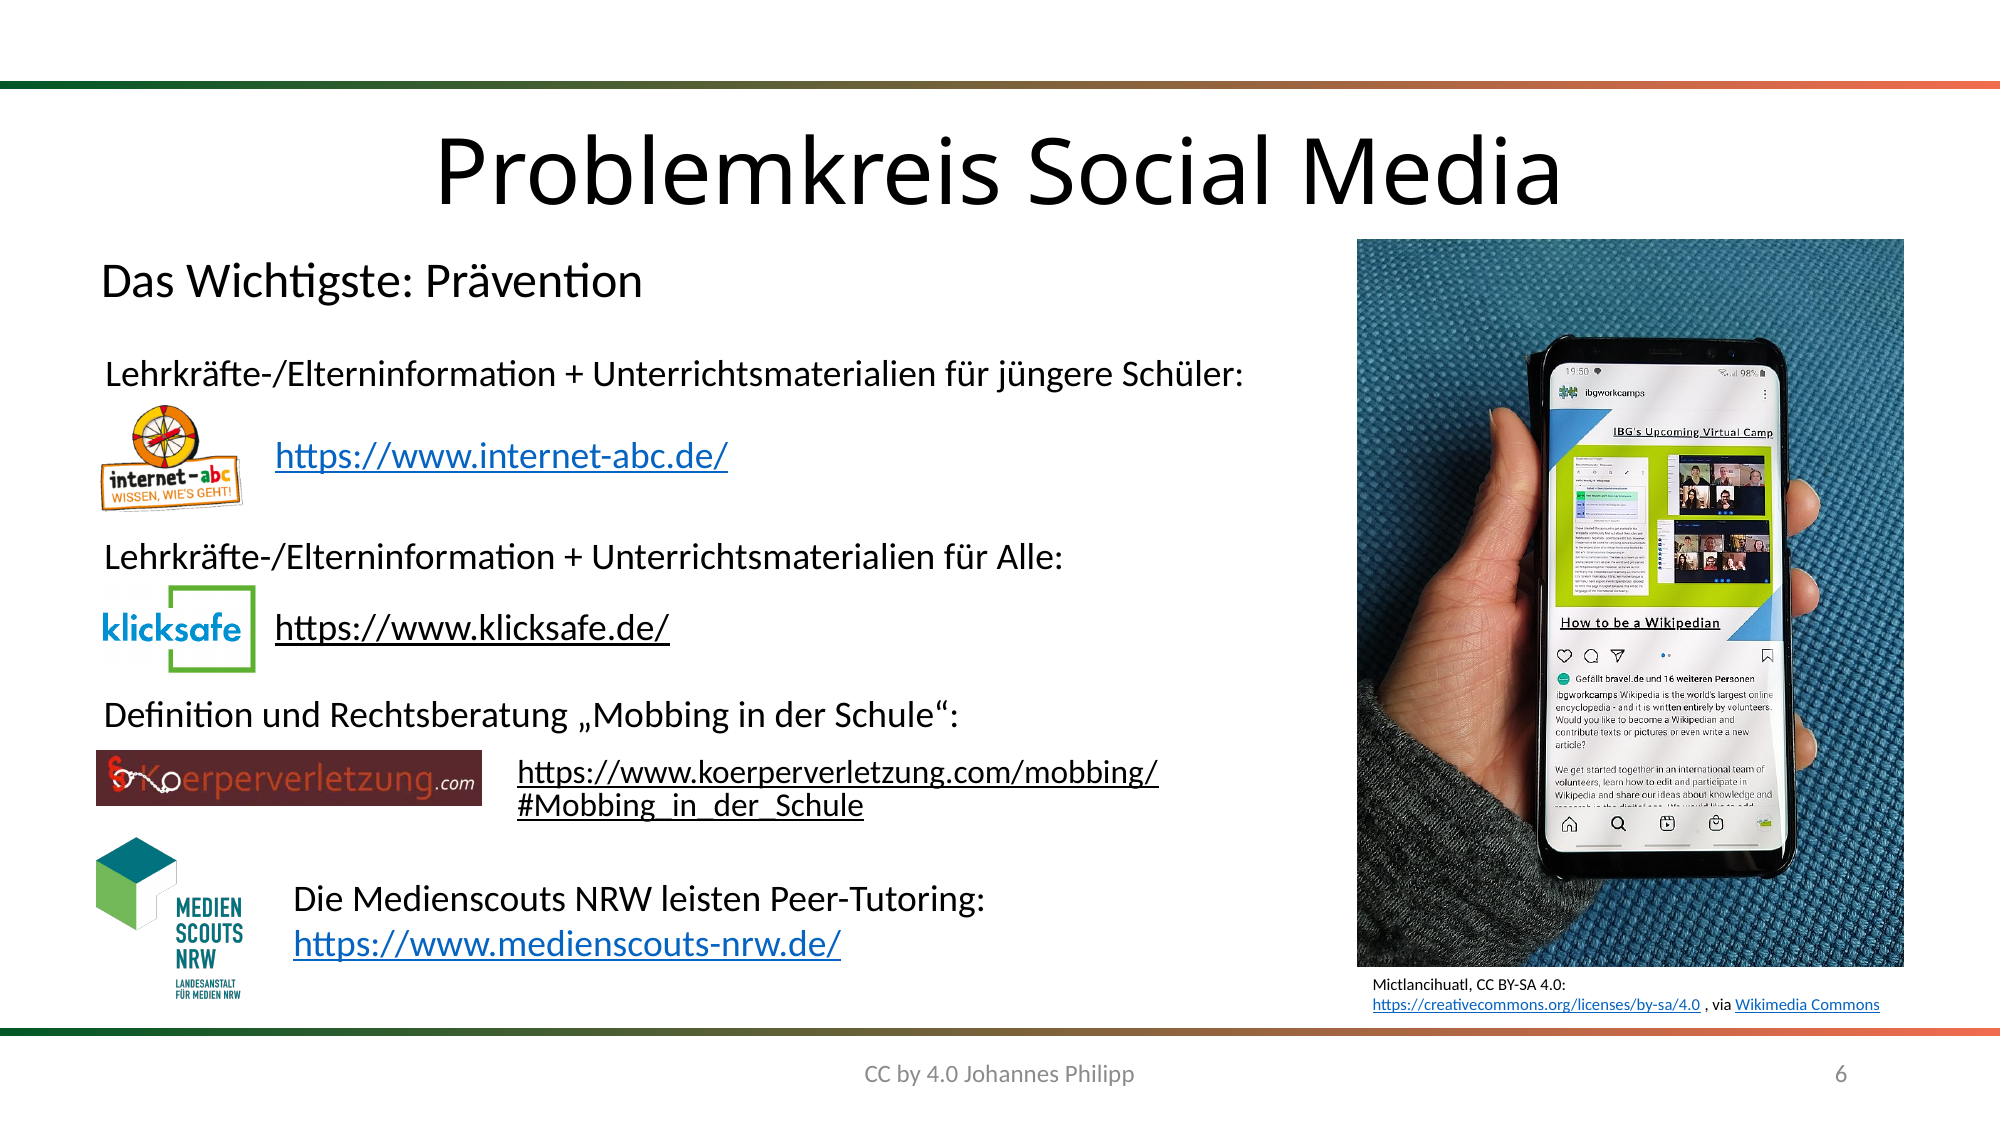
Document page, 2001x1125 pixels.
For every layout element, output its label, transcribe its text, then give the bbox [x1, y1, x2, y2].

text_box Mictlancihuatl, CC BY-SA 4.0: https://creativecommons.org/licenses/by-sa/4.0 , via Wikimedia Commons [1357, 966, 1913, 1022]
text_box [83, 341, 1268, 1002]
footer CC by 4.0 Johannes Philipp [662, 1042, 1338, 1103]
title Problemkreis Social Media [137, 108, 1863, 241]
picture [1357, 239, 1904, 967]
text_box Das Wichtigste: Prävention [86, 240, 660, 315]
slide_number 6 [1412, 1042, 1863, 1103]
